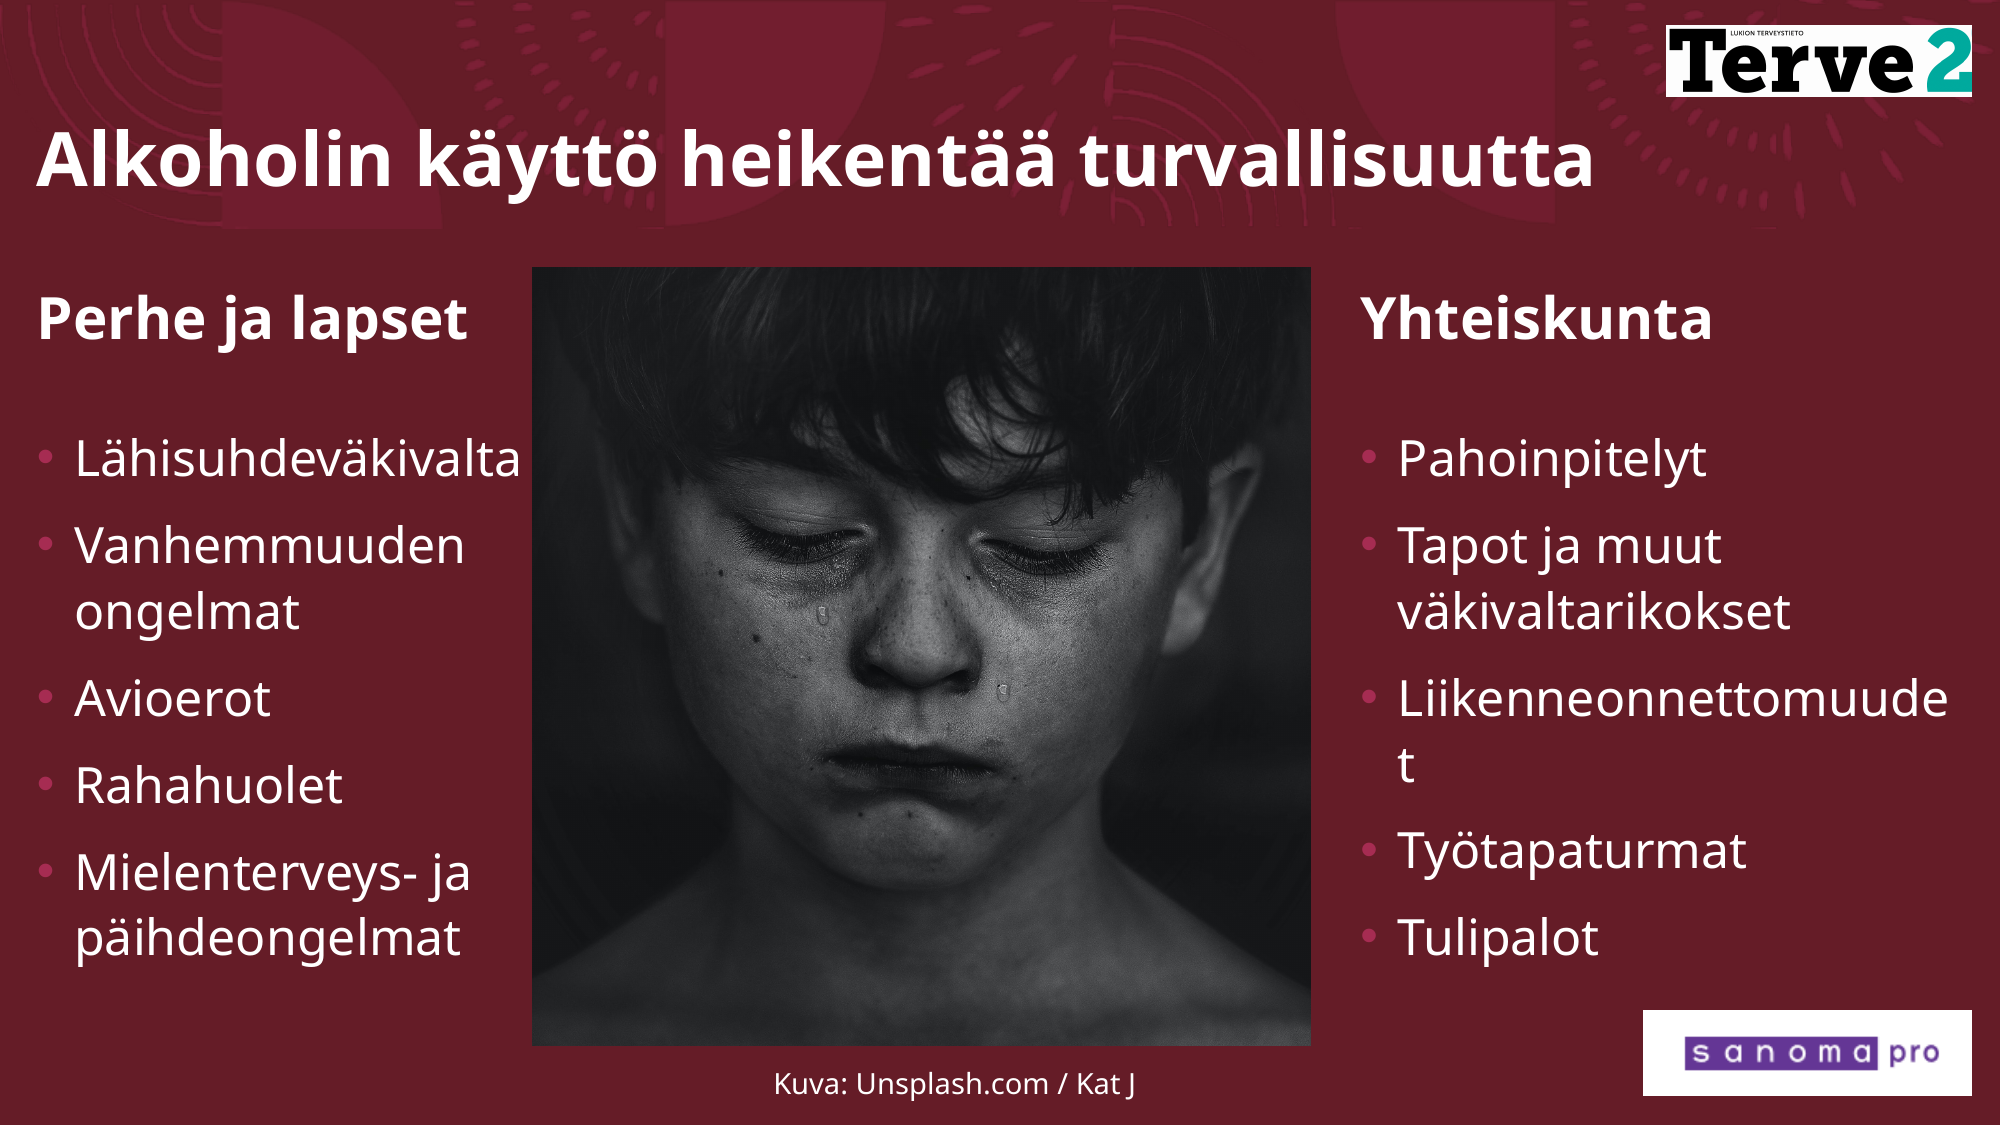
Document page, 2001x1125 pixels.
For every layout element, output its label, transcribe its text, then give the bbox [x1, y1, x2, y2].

title Alkoholin käyttö heikentää turvallisuutta [21, 96, 1822, 218]
picture [532, 267, 1311, 1046]
list Yhteiskunta Pahoinpitelyt Tapot ja muut väkivaltarikokset Liikenneonnettomuudet Työtapaturmat Tulipalot [1345, 267, 1979, 1046]
picture [1643, 1010, 1972, 1096]
picture [1666, 25, 1972, 97]
list Perhe ja lapset Lähisuhdeväkivalta Vanhemmuuden ongelmat Avioerot Rahahuolet Mielenterveys- ja päihdeongelmat [21, 267, 532, 1046]
text_box Kuva: Unsplash.com / Kat J [683, 1057, 1689, 1108]
